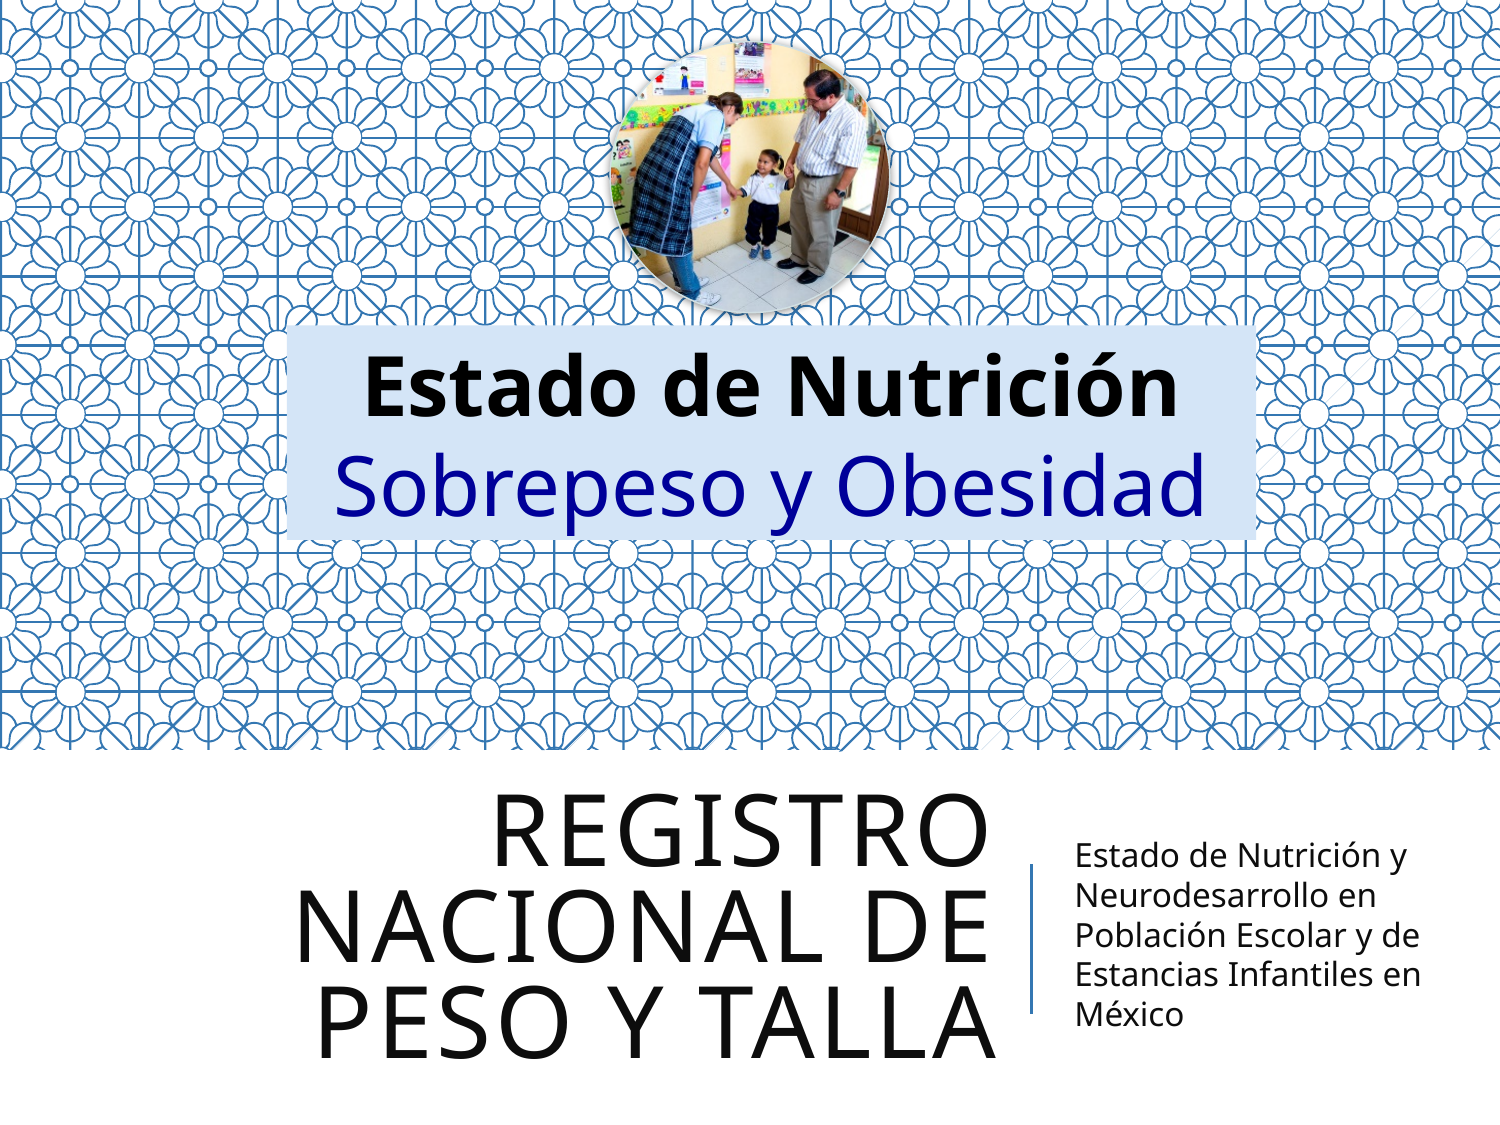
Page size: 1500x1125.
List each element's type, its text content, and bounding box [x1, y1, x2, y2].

text_box Estado de Nutrición Sobrepeso y Obesidad [286, 325, 1257, 540]
title REGISTRO NACIONAL DE PESO Y TALLA [56, 813, 1013, 1054]
list Estado de Nutrición y Neurodesarrollo en Población Escolar y de Estancias Infantiles en México [1059, 813, 1454, 1054]
text_box [609, 40, 891, 314]
